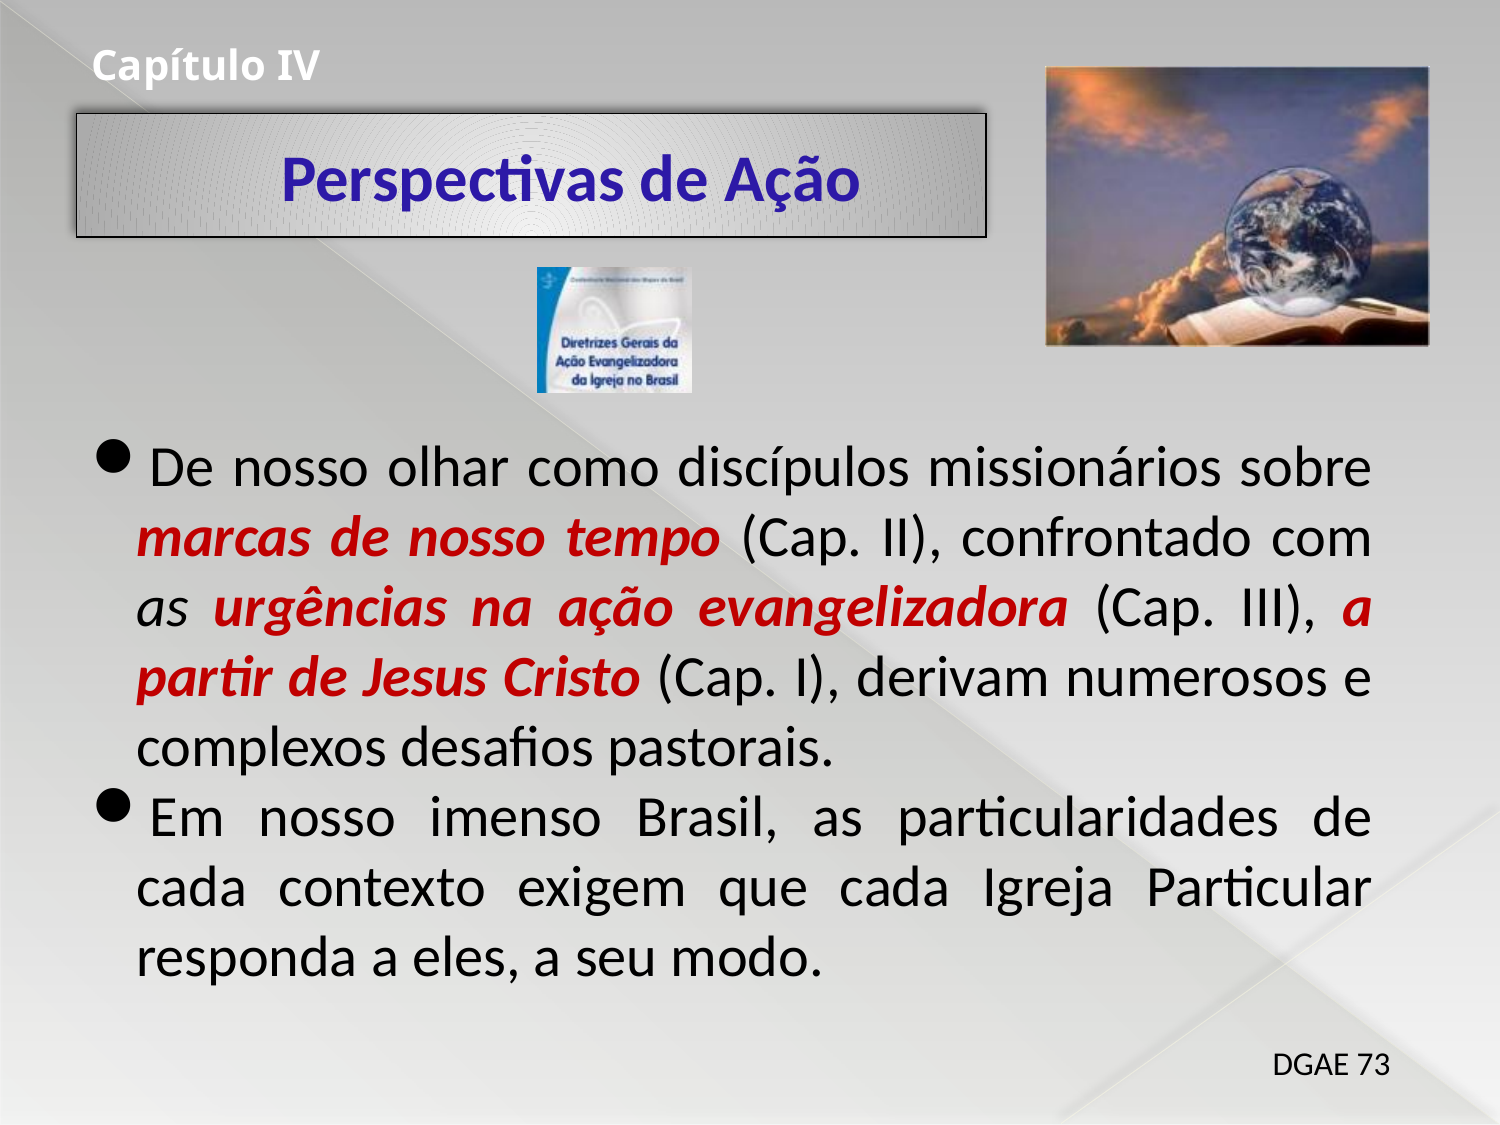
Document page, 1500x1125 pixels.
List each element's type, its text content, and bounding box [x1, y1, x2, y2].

title Perspectivas de Ação [76, 113, 987, 238]
text_box DGAE 73 [1257, 1034, 1459, 1090]
text_box Capítulo IV [76, 31, 361, 96]
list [537, 266, 693, 394]
text_box De nosso olhar como discípulos missionários sobre marcas de nosso tempo (Cap. II), confrontado com as urgências na ação evangelizadora (Cap. III), a partir de Jesus Cristo (Cap. I), derivam numerosos e complexos desafios pastorais. Em nosso imenso Brasil, as particularidades de cada contexto exigem que cada Igreja Particular responda a eles, a seu modo. [76, 420, 1388, 996]
picture [1045, 66, 1430, 347]
